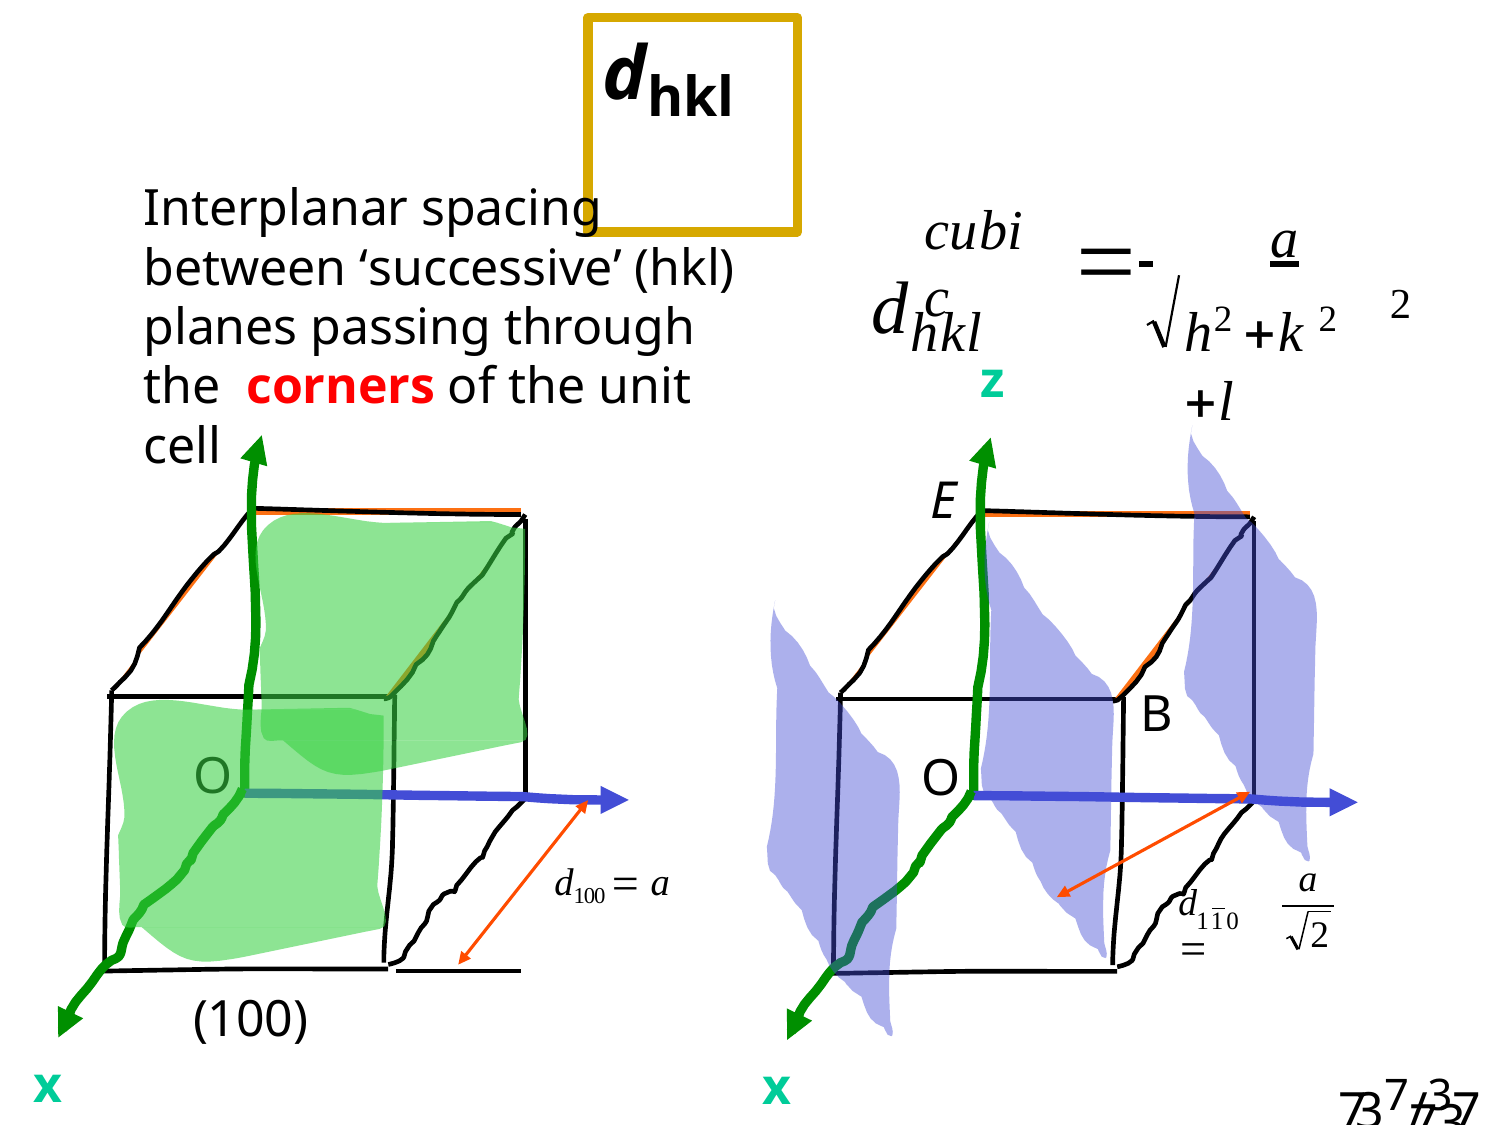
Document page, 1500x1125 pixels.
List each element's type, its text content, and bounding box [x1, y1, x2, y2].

text_box [1193, 801, 1255, 875]
text_box O [919, 743, 965, 806]
text_box [1235, 791, 1250, 804]
text_box [786, 1008, 813, 1040]
text_box [106, 968, 389, 972]
text_box a [1137, 198, 1428, 269]
text_box [969, 437, 996, 465]
text_box [57, 1006, 84, 1038]
text_box [388, 799, 527, 965]
text_box  [1070, 200, 1122, 305]
text_box [841, 572, 928, 693]
text_box [973, 741, 977, 795]
text_box x [31, 1050, 66, 1113]
text_box [766, 600, 900, 1037]
text_box cubic [922, 190, 1047, 328]
text_box [799, 970, 835, 1016]
text_box [980, 741, 1113, 959]
text_box (100) [190, 984, 316, 1047]
text_box 2 [1387, 273, 1414, 327]
text_box [1117, 894, 1176, 967]
text_box [458, 950, 471, 965]
text_box 73 [1407, 1088, 1473, 1125]
text_box E B [928, 465, 1174, 741]
text_box [385, 796, 394, 923]
text_box [1329, 788, 1358, 817]
text_box z [978, 345, 1010, 408]
text_box h2 k 2 l [1178, 284, 1392, 432]
text_box x [760, 1052, 795, 1115]
text_box [1112, 863, 1121, 966]
text_box [1184, 425, 1317, 851]
text_box [1174, 597, 1192, 626]
title dhkl [588, 17, 798, 232]
text_box [1056, 885, 1071, 898]
text_box 737/37/7 [1331, 1051, 1493, 1125]
text_box [255, 513, 528, 775]
text_box [390, 769, 394, 794]
text_box a [1296, 851, 1320, 900]
text_box d  [1176, 875, 1276, 968]
text_box Interplanar spacing between ‘successive’ (hkl) planes passing through the corners of the unit cell [141, 175, 772, 476]
text_box [70, 928, 139, 1013]
text_box [247, 463, 259, 709]
text_box [1116, 799, 1123, 864]
text_box [114, 699, 386, 962]
text_box [383, 794, 600, 800]
text_box d100  a [548, 854, 679, 909]
text_box 2 [1308, 907, 1332, 956]
text_box [240, 435, 268, 467]
text_box [1119, 741, 1124, 797]
text_box [575, 800, 589, 814]
text_box [600, 785, 629, 815]
text_box [897, 791, 972, 891]
text_box dhkl [865, 221, 995, 378]
text_box [1112, 797, 1237, 801]
text_box [112, 510, 251, 691]
